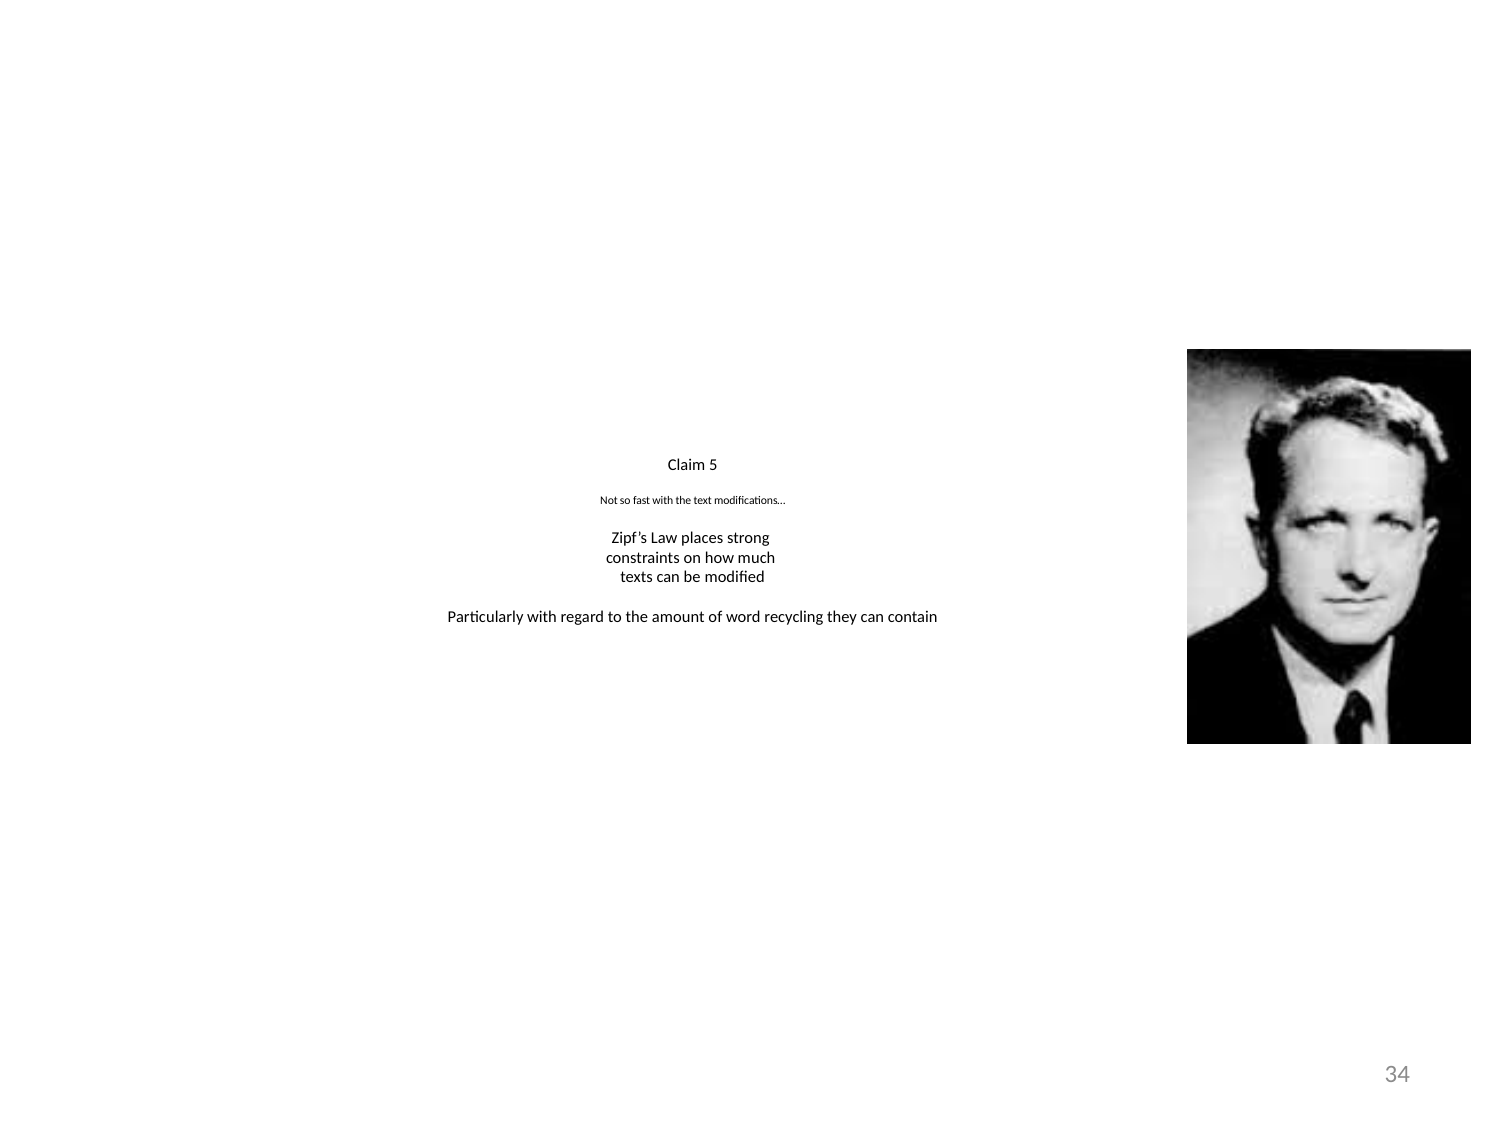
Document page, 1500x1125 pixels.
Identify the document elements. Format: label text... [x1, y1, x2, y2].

slide_number 34 [1074, 1042, 1425, 1103]
title Claim 5 Not so fast with the text modifications… Zipf’s Law places strong constraints on how much texts can be modified Particularly with regard to the amount of word recycling they can contain [17, 445, 1181, 634]
picture [1186, 349, 1471, 744]
